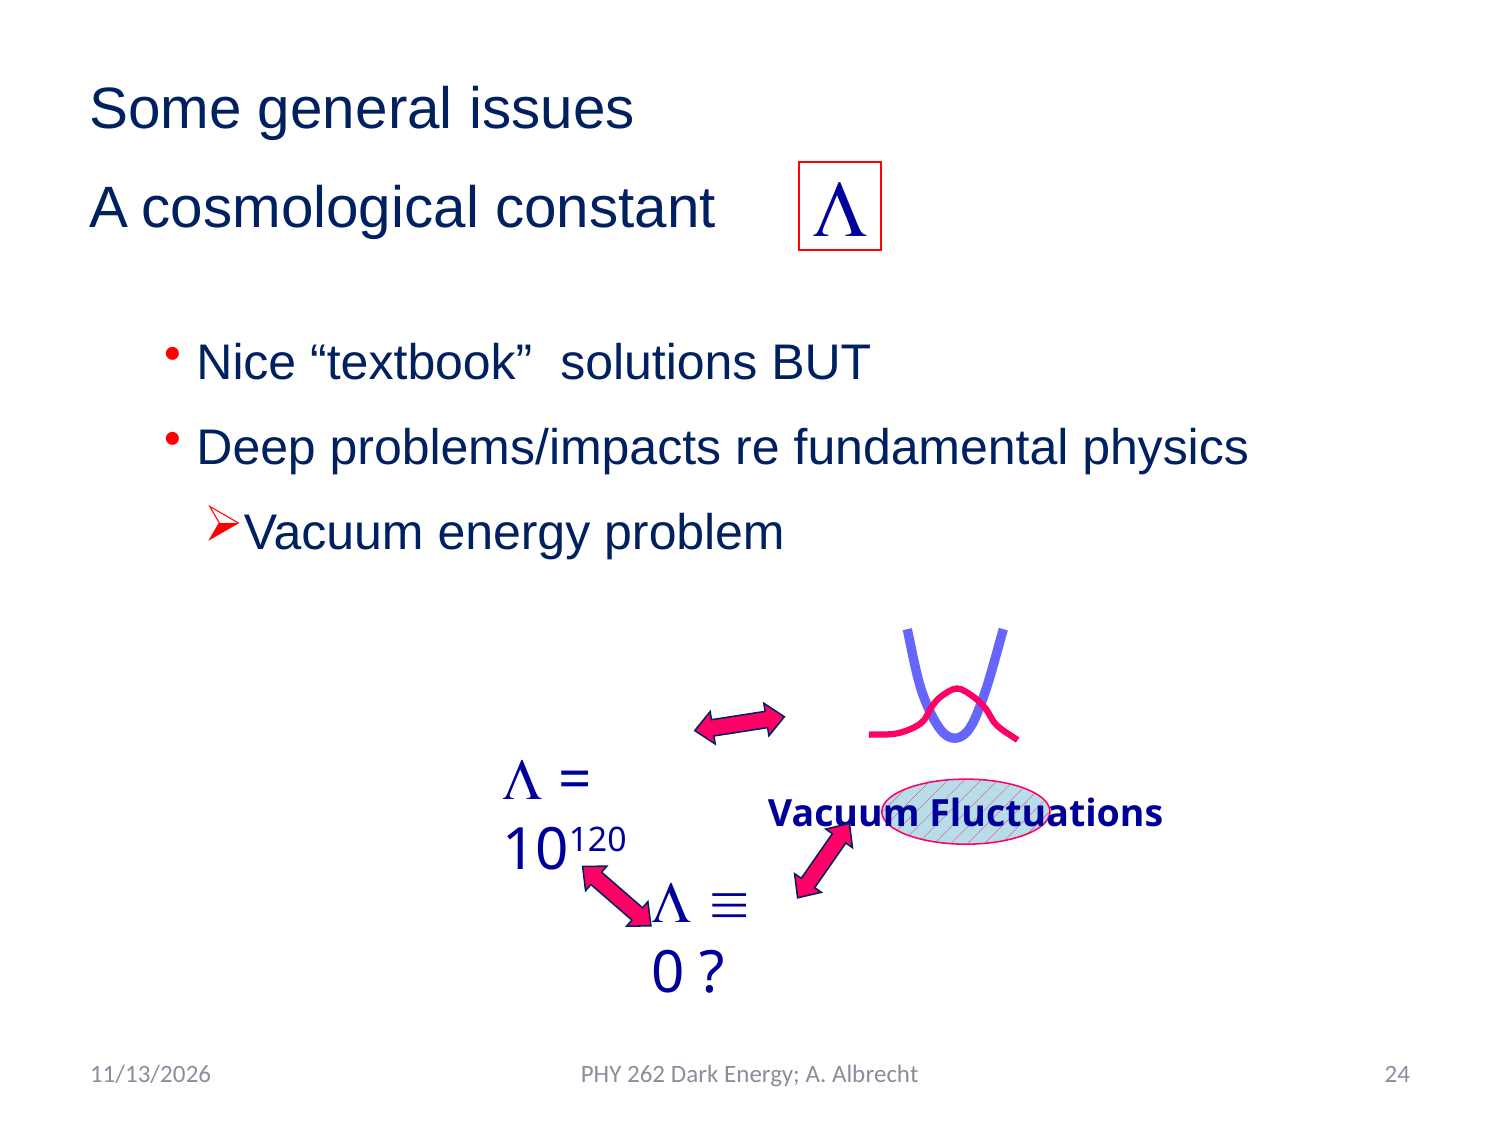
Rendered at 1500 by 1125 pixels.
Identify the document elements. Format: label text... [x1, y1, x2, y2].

footer PHY 262 Dark Energy; A. Albrecht [512, 1042, 988, 1103]
text_box [694, 703, 785, 745]
text_box [794, 823, 853, 898]
text_box Vacuum Fluctuations [881, 779, 1051, 845]
text_box [868, 688, 1018, 741]
text_box  = 10120 [487, 733, 662, 889]
text_box   0 ? [636, 857, 811, 1012]
text_box [582, 866, 651, 927]
text_box [907, 629, 1004, 710]
text_box Nice “textbook” solutions BUT Deep problems/impacts re fundamental physics Vacuum energy problem [150, 321, 1375, 822]
slide_number 24 [1074, 1042, 1425, 1103]
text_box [799, 162, 881, 250]
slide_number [75, 1042, 425, 1103]
text_box Some general issues A cosmological constant [75, 62, 1300, 672]
